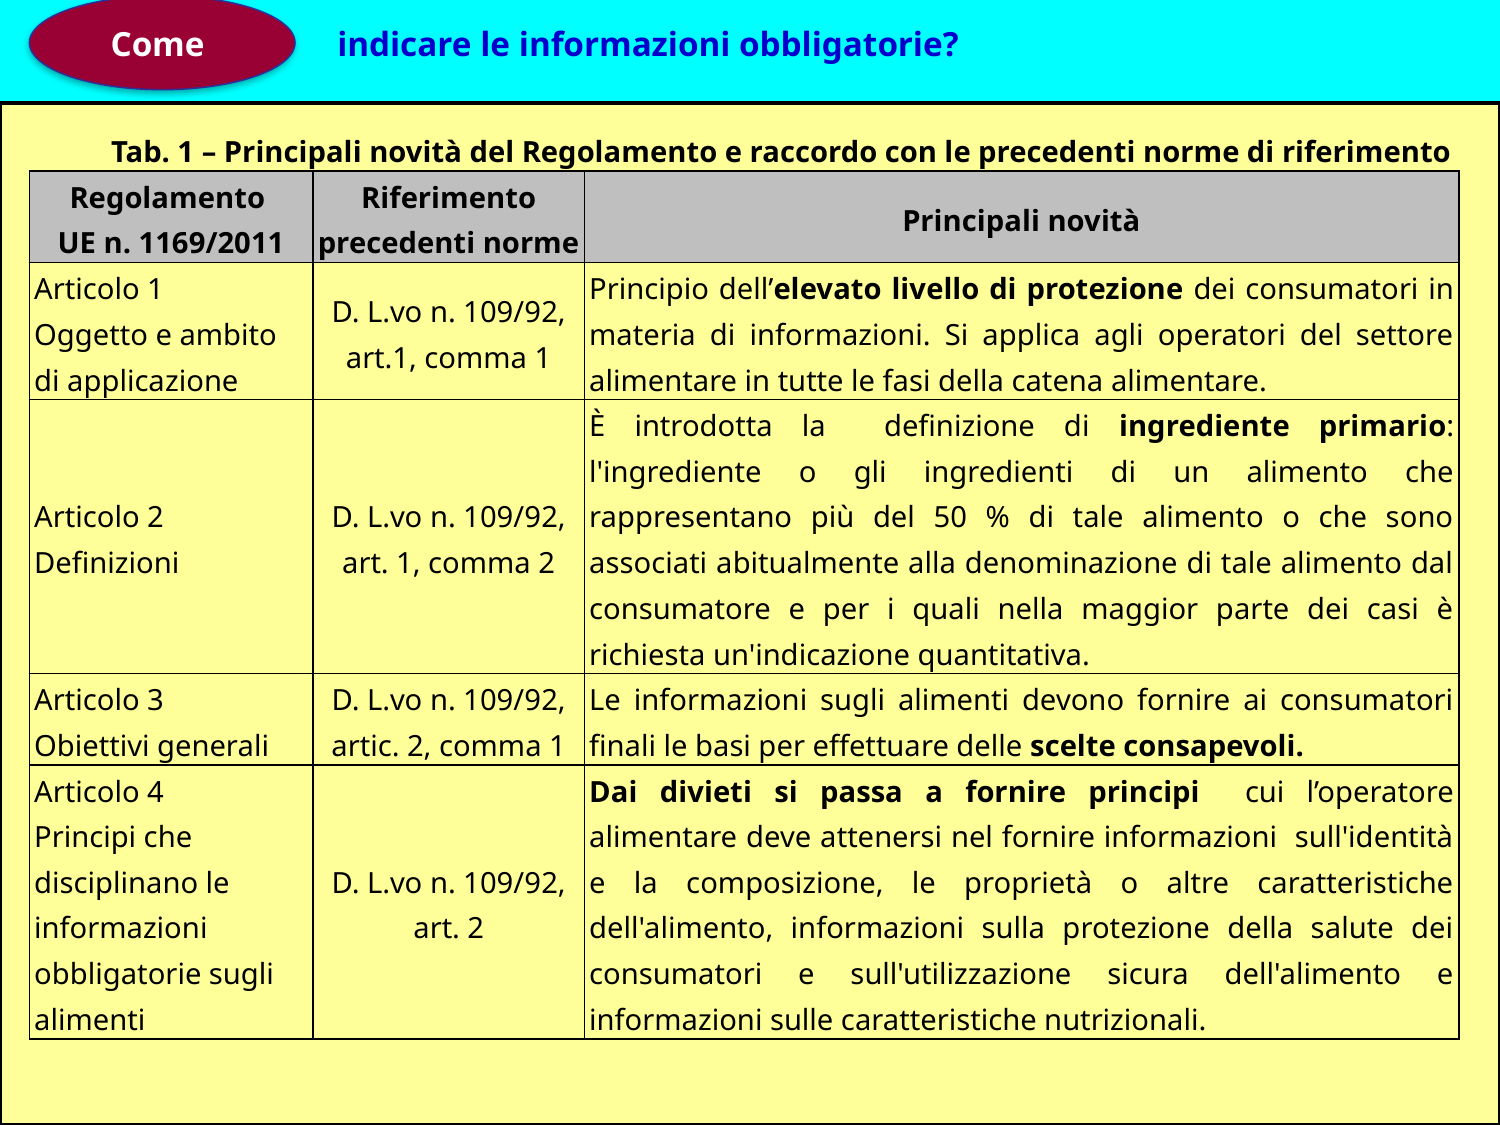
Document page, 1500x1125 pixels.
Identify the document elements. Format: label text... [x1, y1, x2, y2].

table_cell Le informazioni sugli alimenti devono fornire ai consumatori finali le basi per effettuare delle scelte consapevoli. [585, 674, 1458, 764]
table_cell D. L.vo n. 109/92, art. 1, comma 2 [314, 555, 584, 673]
text_box [0, 103, 1500, 1125]
table_cell Articolo 3 Obiettivi generali [30, 674, 312, 764]
table_cell D. L.vo n. 109/92, artic. 2, comma 1 [314, 674, 584, 764]
table_cell D. L.vo n. 109/92, art.1, comma 1 [314, 263, 584, 324]
table_cell Articolo 1 Oggetto e ambito di applicazione [30, 263, 312, 399]
table_cell Articolo 4 Principi che disciplinano le informazioni obbligatorie sugli alimenti [30, 766, 312, 1038]
table_cell Dai divieti si passa a fornire principi cui l’operatore alimentare deve attenersi nel fornire informazioni sull'identità e la composizione, le proprietà o altre caratteristiche dell'alimento, informazioni sulla protezione della salute dei consumatori e sull'utilizzazione sicura dell'alimento e informazioni sulle caratteristiche nutrizionali. [585, 766, 1458, 1038]
table_cell È introdotta la definizione di ingrediente primario: l'ingrediente o gli ingredienti di un alimento che rappresentano più del 50 % di tale alimento o che sono associati abitualmente alla denominazione di tale alimento dal consumatore e per i quali nella maggior parte dei casi è richiesta un'indicazione quantitativa. [585, 400, 1458, 673]
table_header Tab. 1 – Principali novità del Regolamento e raccordo con le precedenti norme di riferimento [29, 125, 1459, 170]
table_cell D. L.vo n. 109/92, art. 2 [314, 766, 584, 1038]
table_cell Regolamento UE n. 1169/2011 [30, 172, 312, 262]
table_cell Principali novità [585, 172, 1458, 262]
table_cell Riferimento precedenti norme [314, 172, 584, 262]
text_box [0, 0, 1500, 103]
picture [182, 325, 627, 547]
table_cell Principio dell’elevato livello di protezione dei consumatori in materia di informazioni. Si applica agli operatori del settore alimentare in tutte le fasi della catena alimentare. [585, 263, 1458, 399]
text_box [29, 0, 1416, 91]
table_cell Articolo 2 Definizioni [30, 400, 312, 673]
